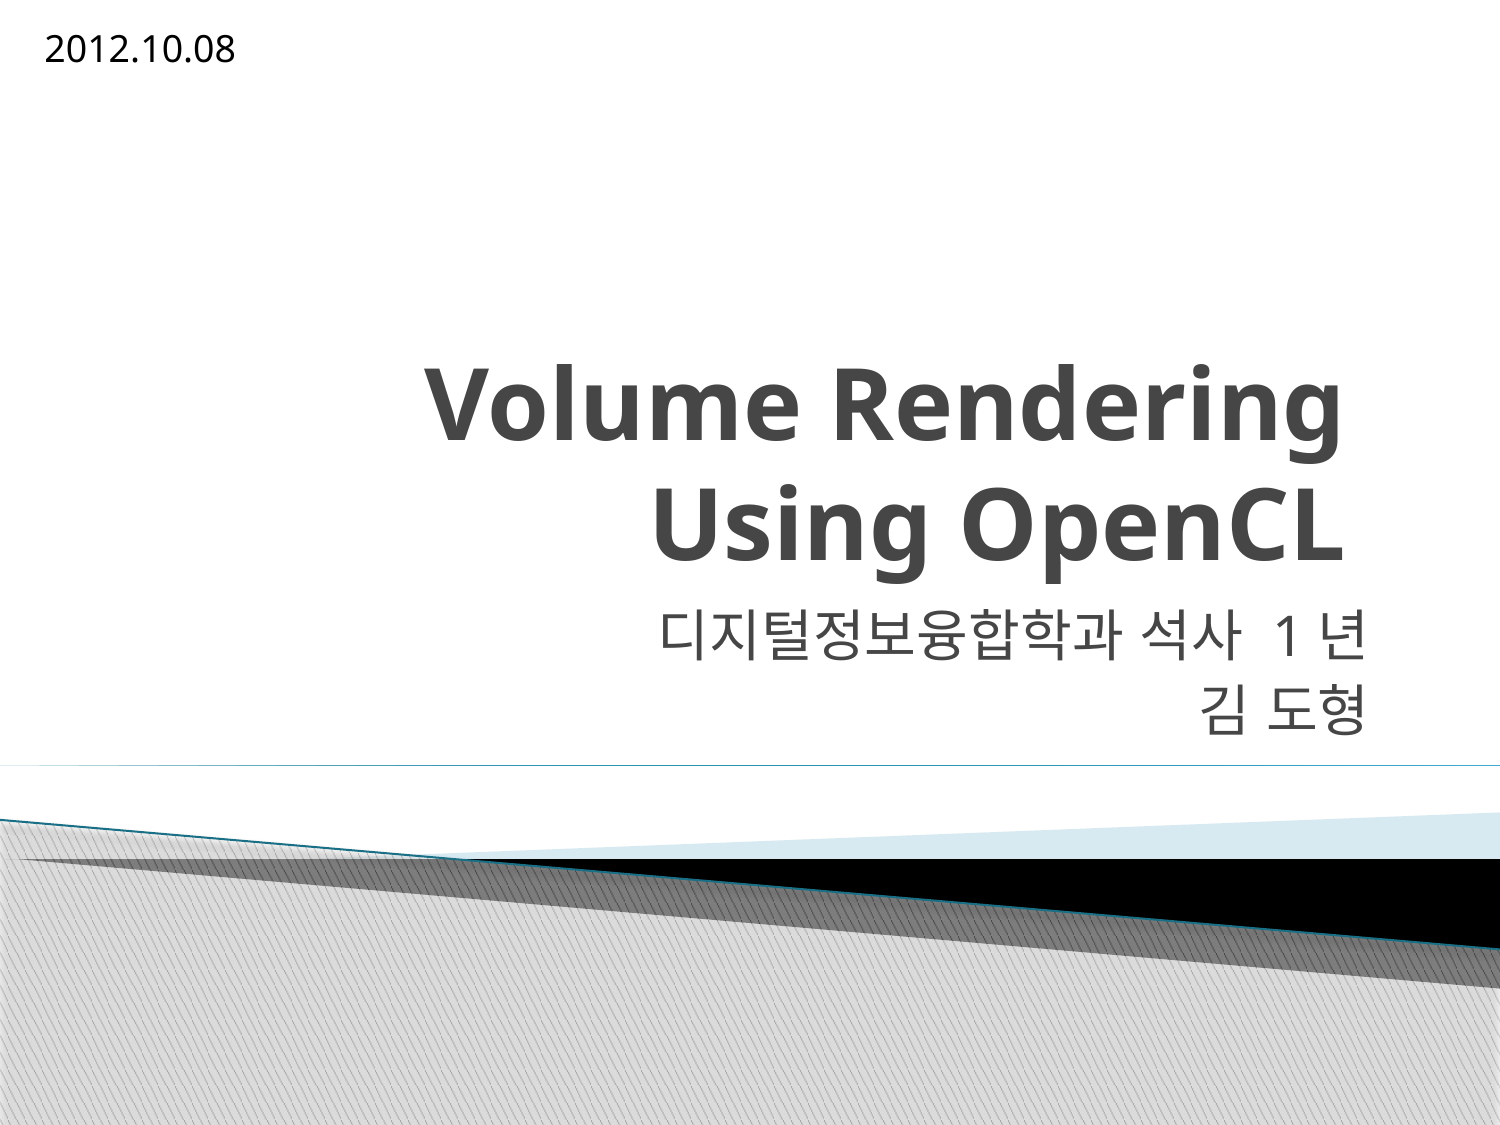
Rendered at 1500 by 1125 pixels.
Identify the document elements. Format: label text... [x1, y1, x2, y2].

picture [5, 859, 1500, 989]
title Volume Rendering Using OpenCL [112, 287, 1388, 588]
subtitle 디지털정보융합학과 석사 1년 김 도형 [112, 592, 1388, 790]
text_box 2012.10.08 [29, 17, 252, 78]
